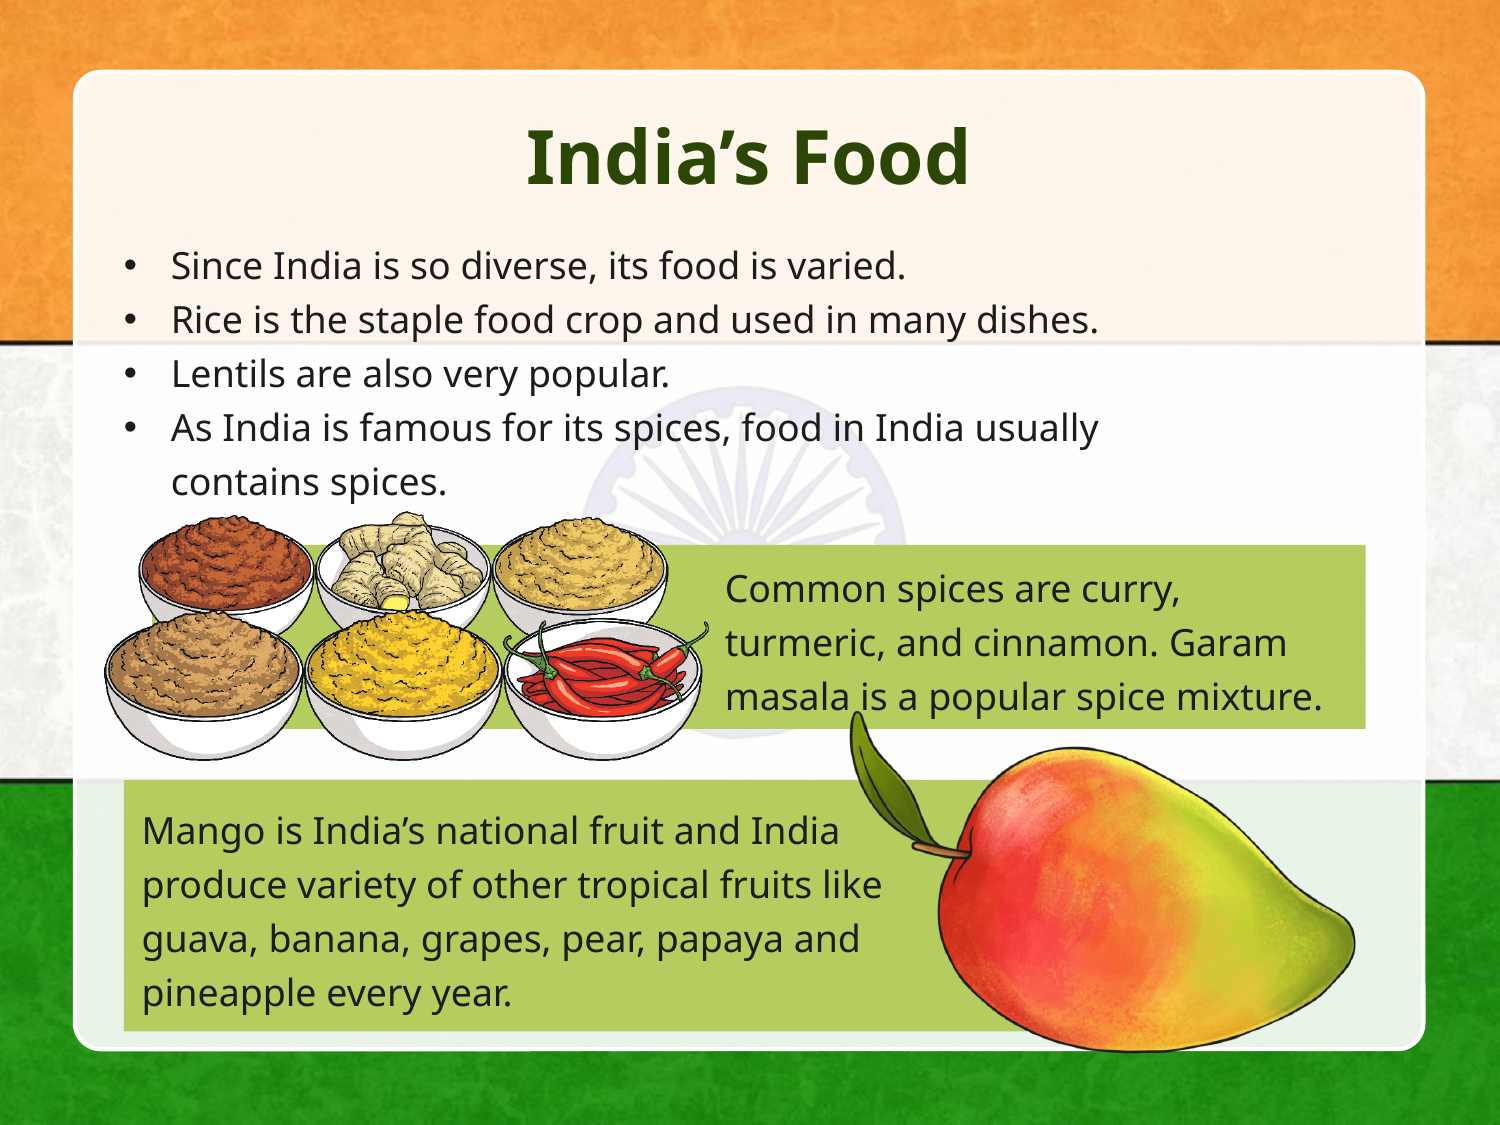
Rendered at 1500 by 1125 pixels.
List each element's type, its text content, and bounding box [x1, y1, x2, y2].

text_box Mango is India’s national fruit and India produce variety of other tropical fruits like guava, banana, grapes, pear, papaya and pineapple every year. [123, 780, 792, 1032]
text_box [104, 511, 1366, 761]
text_box Since India is so diverse, its food is varied. Rice is the staple food crop and used in many dishes. Lentils are also very popular. As India is famous for its spices, food in India usually contains spices. [123, 233, 1186, 504]
title India’s Food [75, 78, 1424, 242]
picture [0, 0, 1500, 1125]
